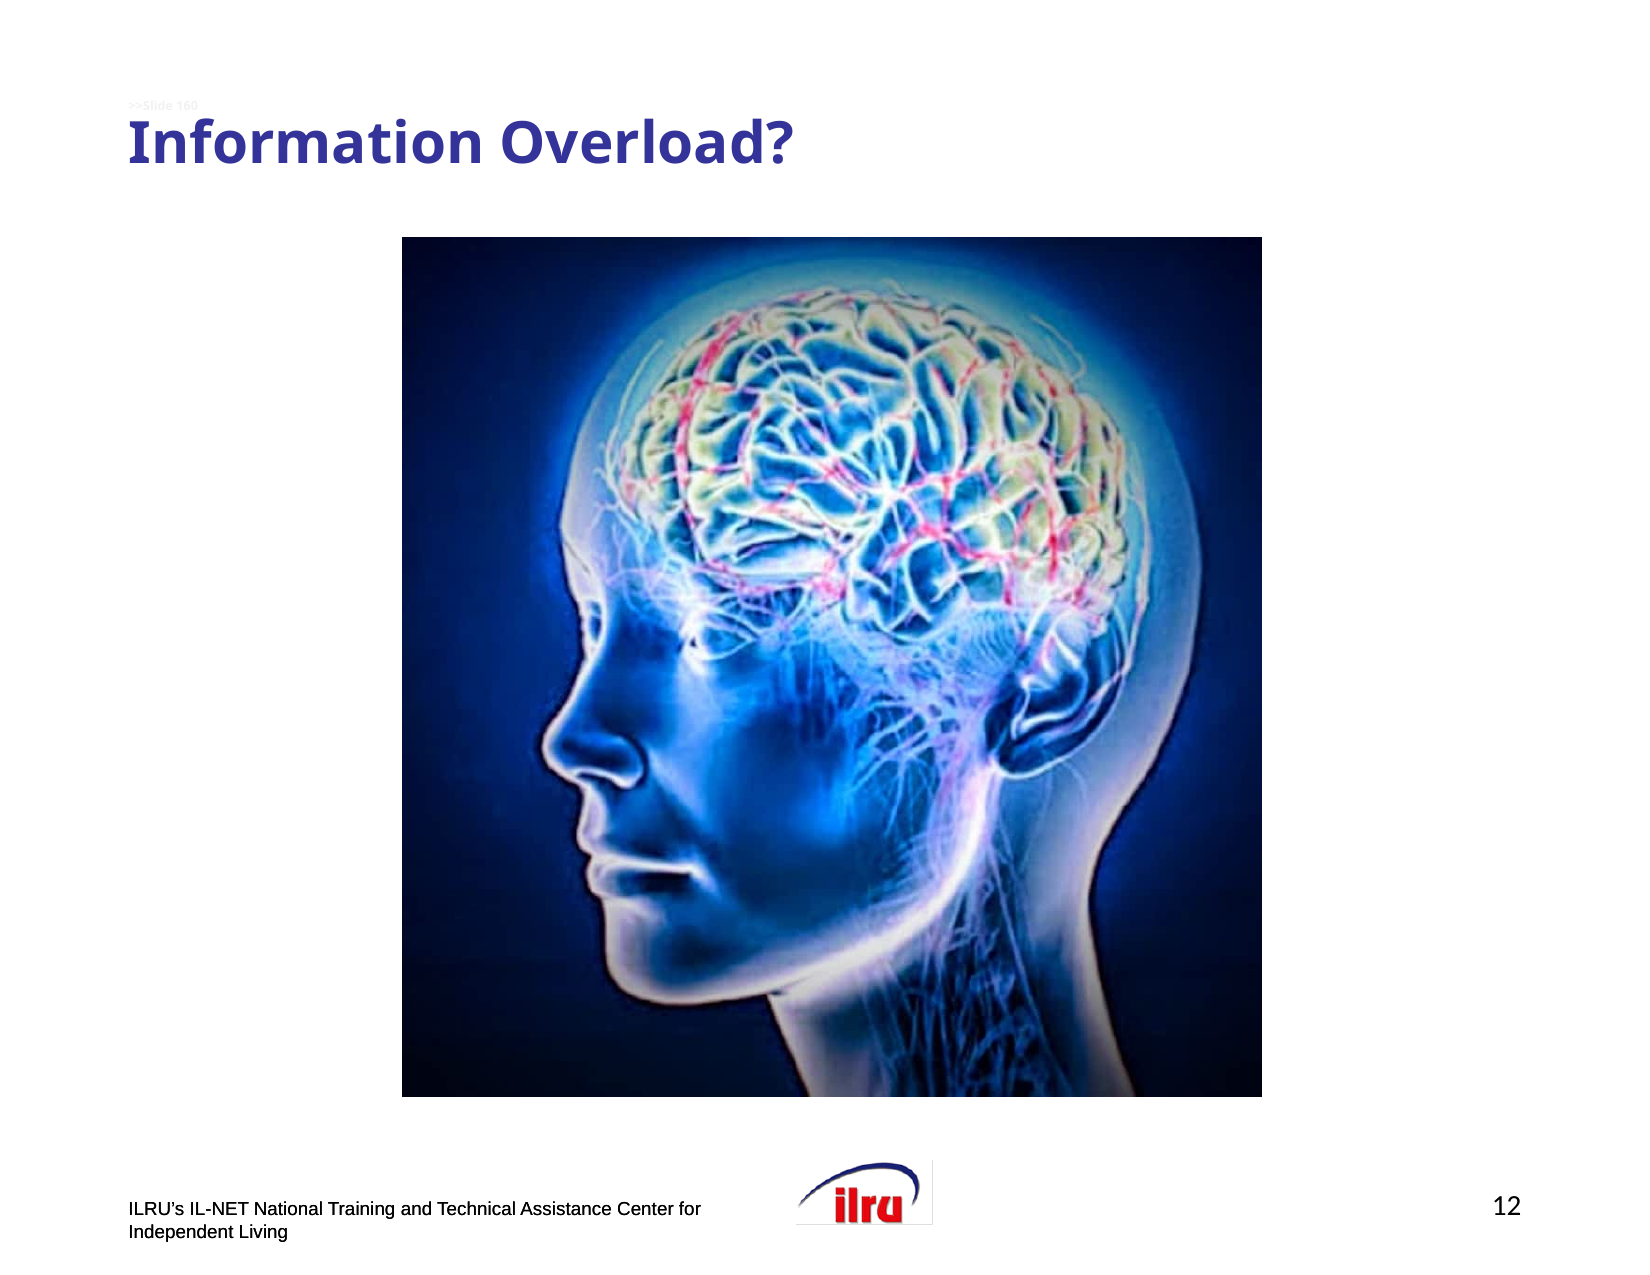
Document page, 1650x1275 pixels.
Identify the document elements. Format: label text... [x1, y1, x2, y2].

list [402, 237, 1262, 1097]
picture [795, 1159, 933, 1225]
slide_number 12 [1165, 1169, 1537, 1238]
title >>Slide 160 Information Overload? [113, 62, 1588, 213]
